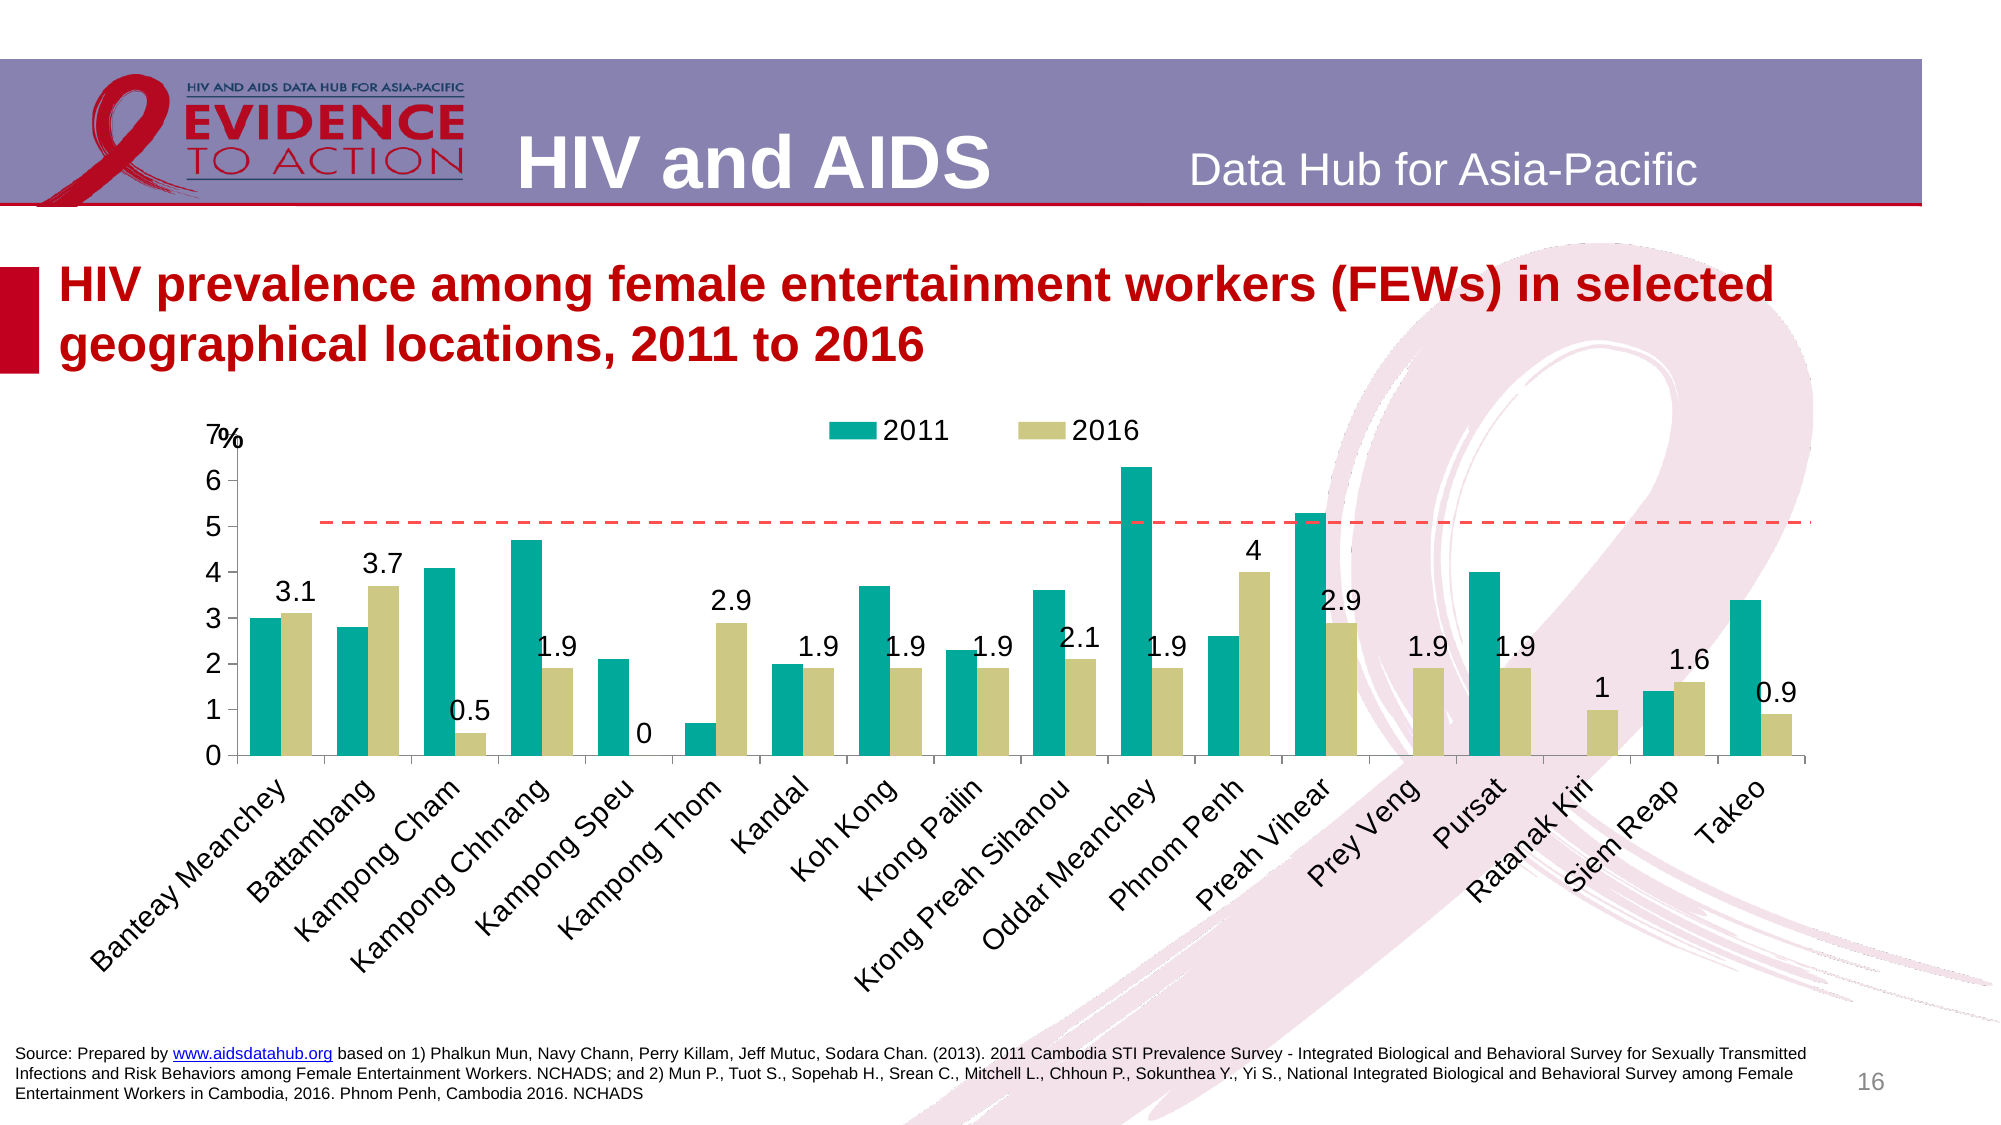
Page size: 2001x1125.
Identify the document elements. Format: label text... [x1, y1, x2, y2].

chart [62, 399, 1838, 1026]
title HIV prevalence among female entertainment workers (FEWs) in selected geographical locations, 2011 to 2016 [43, 243, 1869, 327]
slide_number 16 [1863, 1042, 1900, 1103]
list Source: Prepared by www.aidsdatahub.org based on 1) Phalkun Mun, Navy Chann, Perry Killam, Jeff Mutuc, Sodara Chan. (2013). 2011 Cambodia STI Prevalence Survey - Integrated Biological and Behavioral Survey for Sexually Transmitted Infections and Risk Behaviors among Female Entertainment Workers. NCHADS; and 2) Mun P., Tuot S., Sopehab H., Srean C., Mitchell L., Chhoun P., Sokunthea Y., Yi S., National Integrated Biological and Behavioral Survey among Female Entertainment Workers in Cambodia, 2016. Phnom Penh, Cambodia 2016. NCHADS [0, 1035, 1863, 1113]
picture [706, 181, 2000, 1125]
picture [11, 74, 469, 207]
